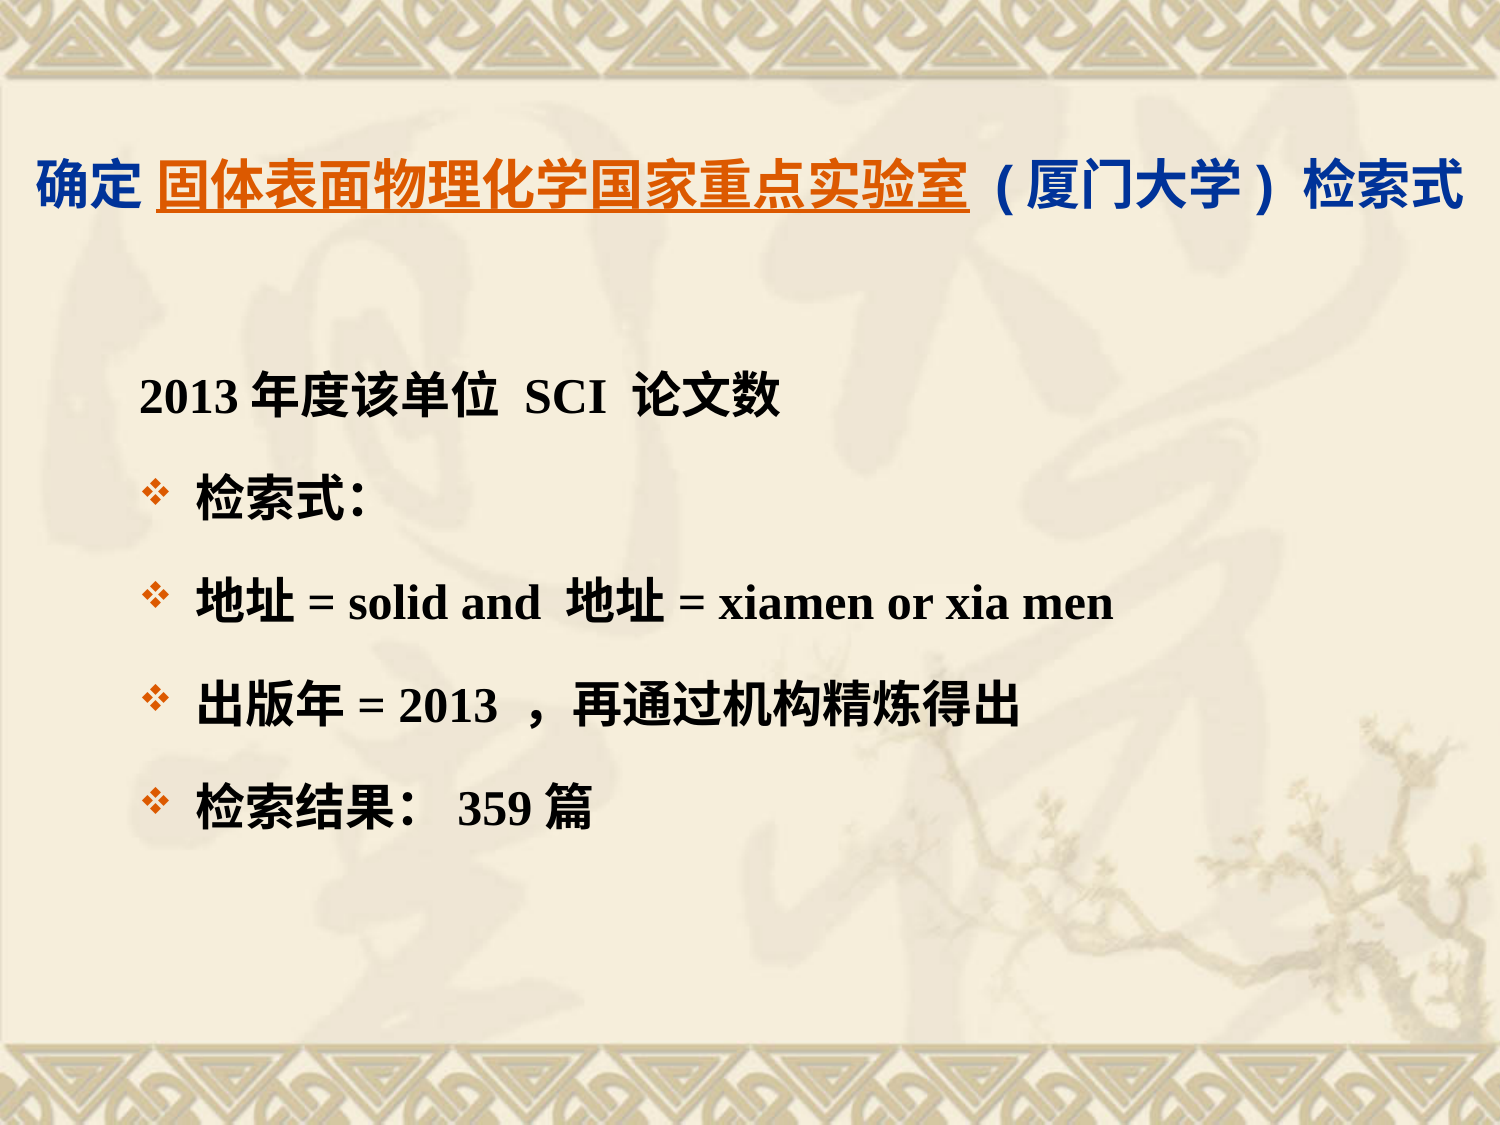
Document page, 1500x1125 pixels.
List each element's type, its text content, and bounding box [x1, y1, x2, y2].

title 确定 固体表面物理化学国家重点实验室 (厦门大学) 检索式 [0, 125, 1500, 255]
list 2013年度该单位 SCI 论文数 检索式： 地址= solid and 地址= xiamen or xia men 出版年= 2013 ，再通过机构精炼得出 检索结果：359篇 [123, 337, 1388, 1001]
picture [0, 255, 1500, 1125]
picture [0, 0, 1500, 125]
